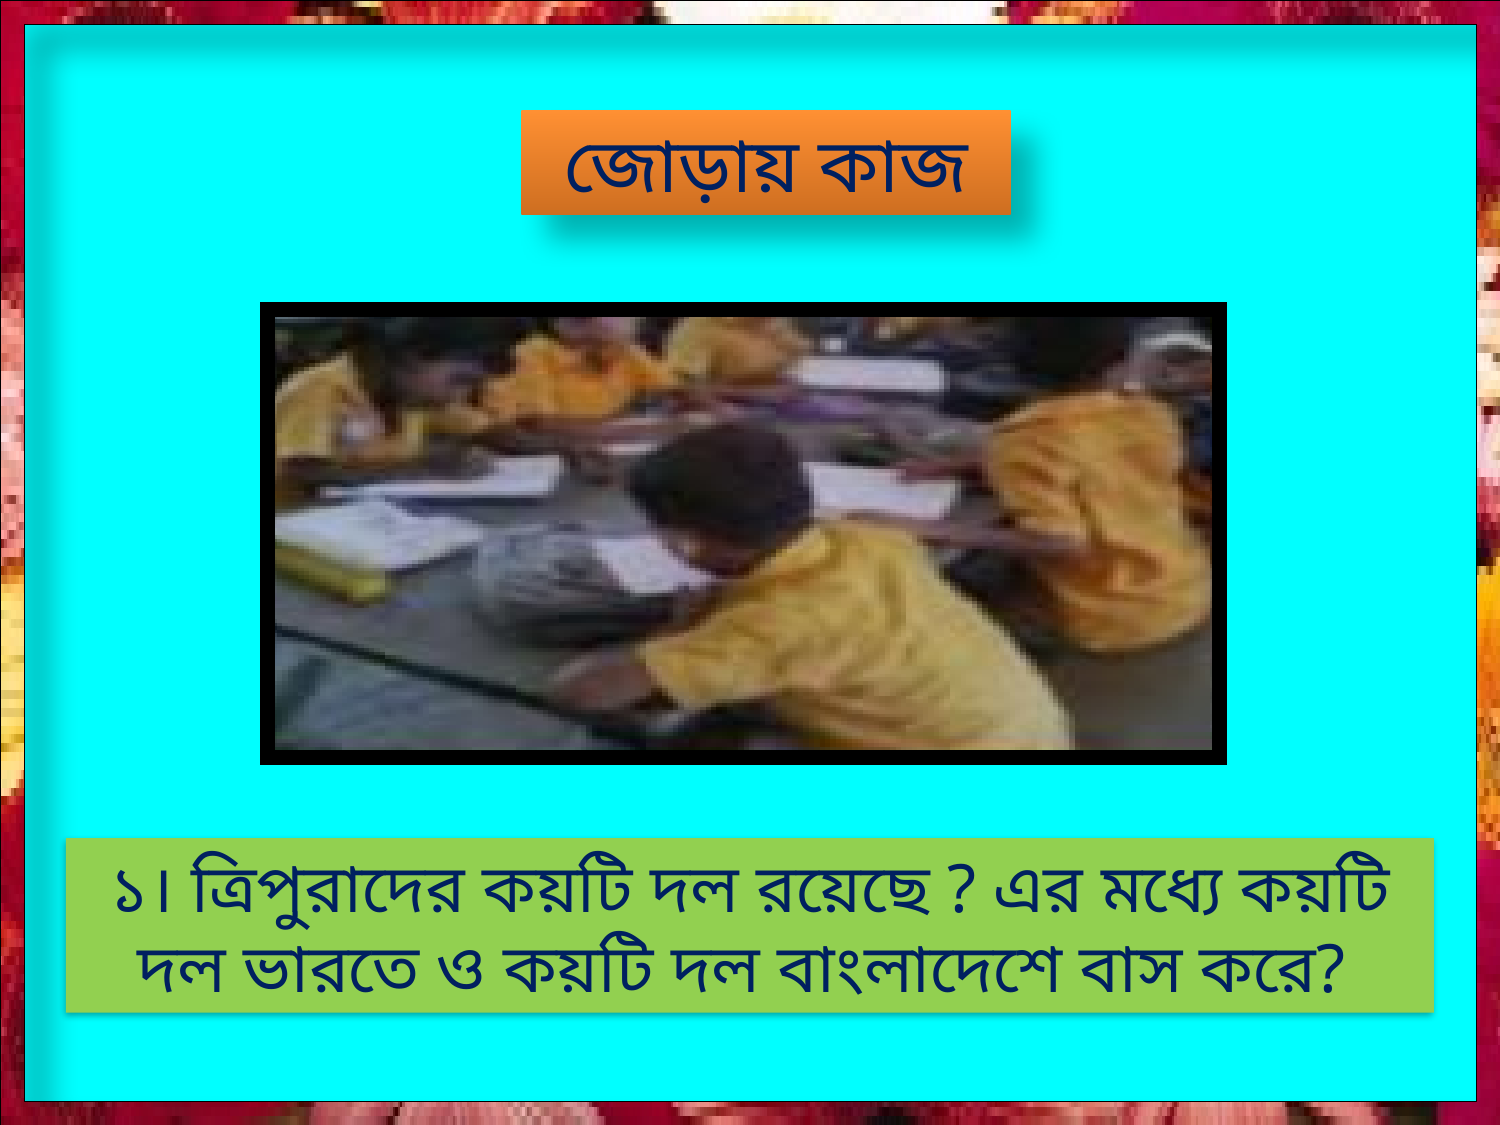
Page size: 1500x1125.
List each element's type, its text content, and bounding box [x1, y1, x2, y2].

text_box [0, 0, 1500, 1125]
picture [274, 316, 1213, 751]
text_box জোড়ায় কাজ [521, 110, 1011, 215]
text_box ১। ত্রিপুরাদের কয়টি দল রয়েছে ? এর মধ্যে কয়টি দল ভারতে ও কয়টি দল বাংলাদেশে বাস করে? [65, 838, 1434, 1013]
